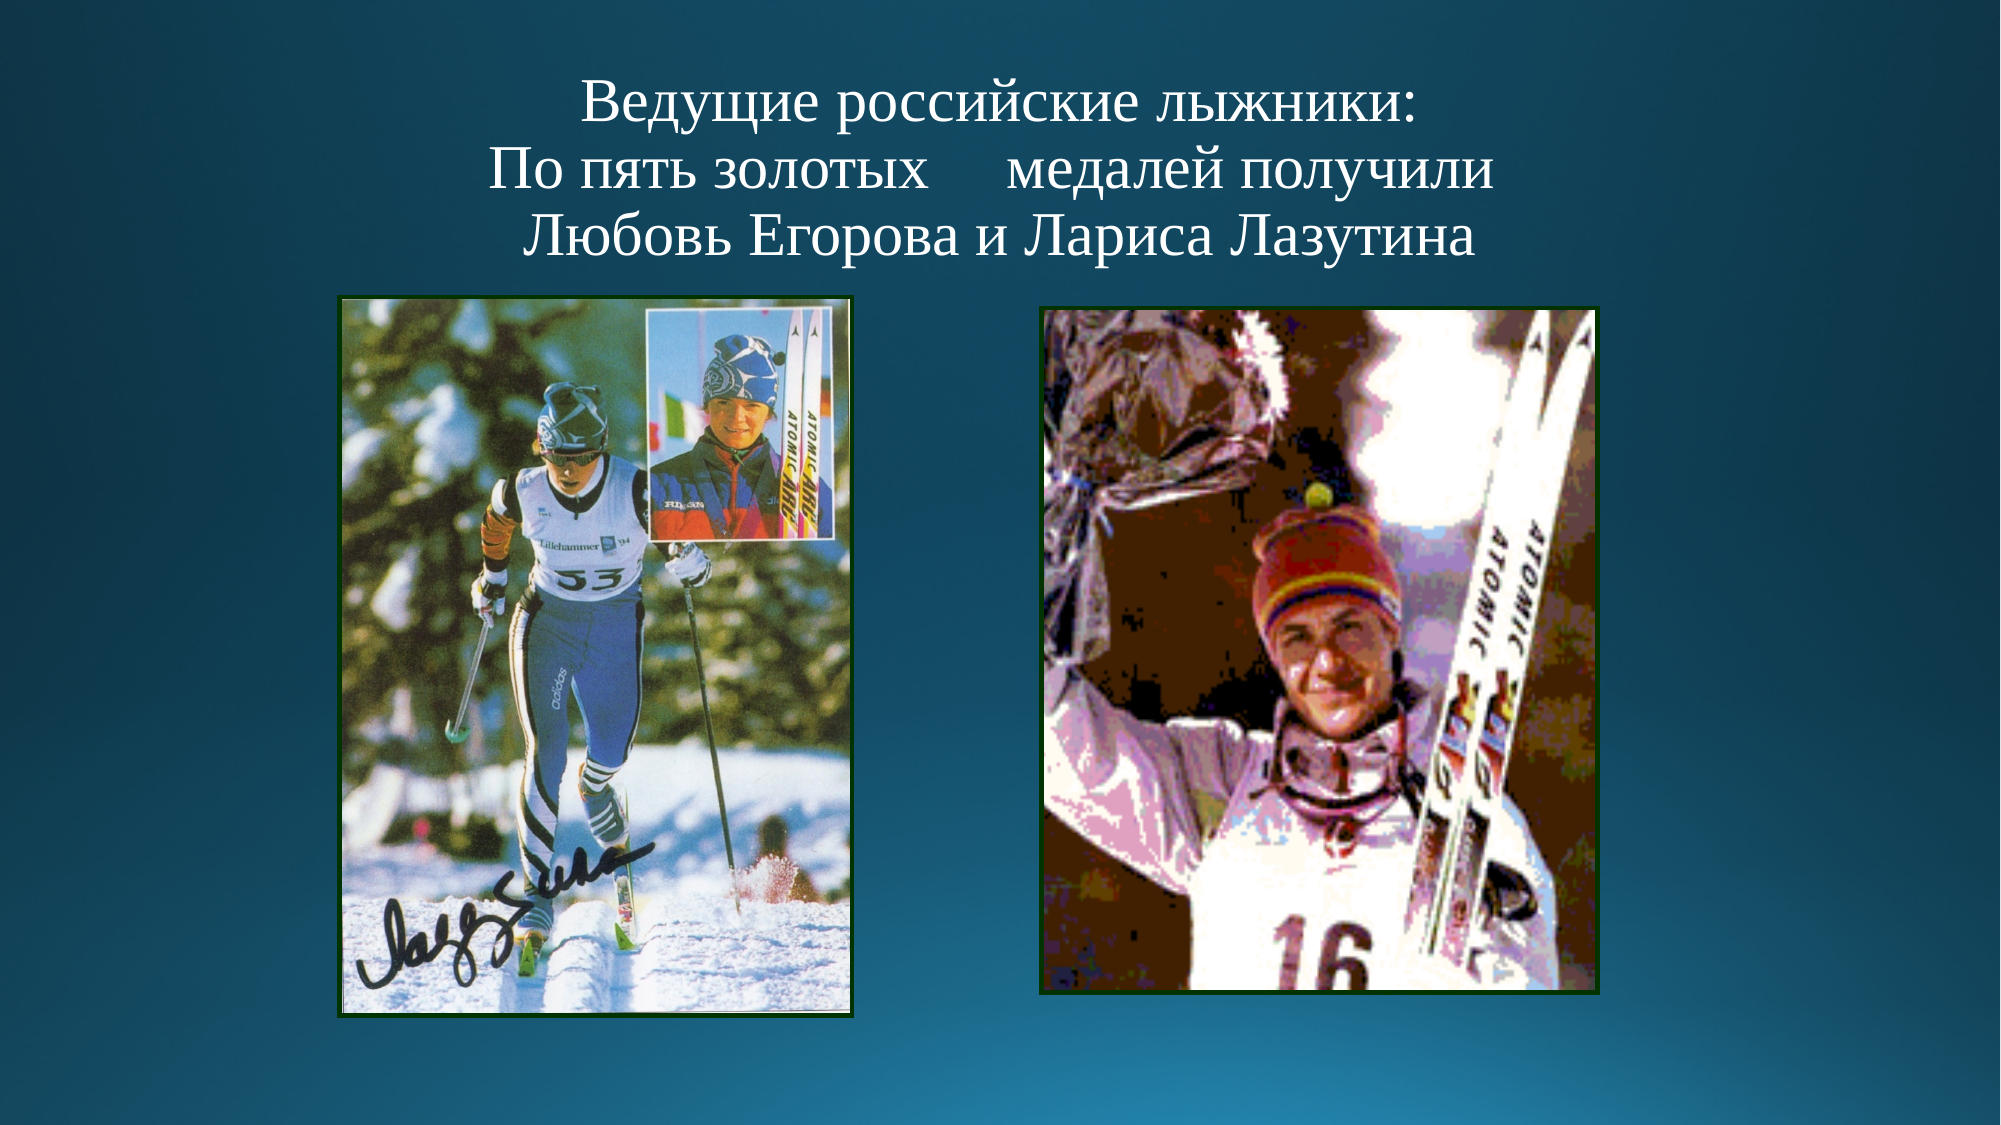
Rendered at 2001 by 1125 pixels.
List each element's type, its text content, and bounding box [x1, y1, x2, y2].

picture [0, 0, 2001, 1125]
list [342, 299, 850, 1014]
title Ведущие российские лыжники: По пять золотых медалей получили Любовь Егорова и Лариса Лазутина [137, 59, 1863, 278]
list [1043, 310, 1595, 991]
